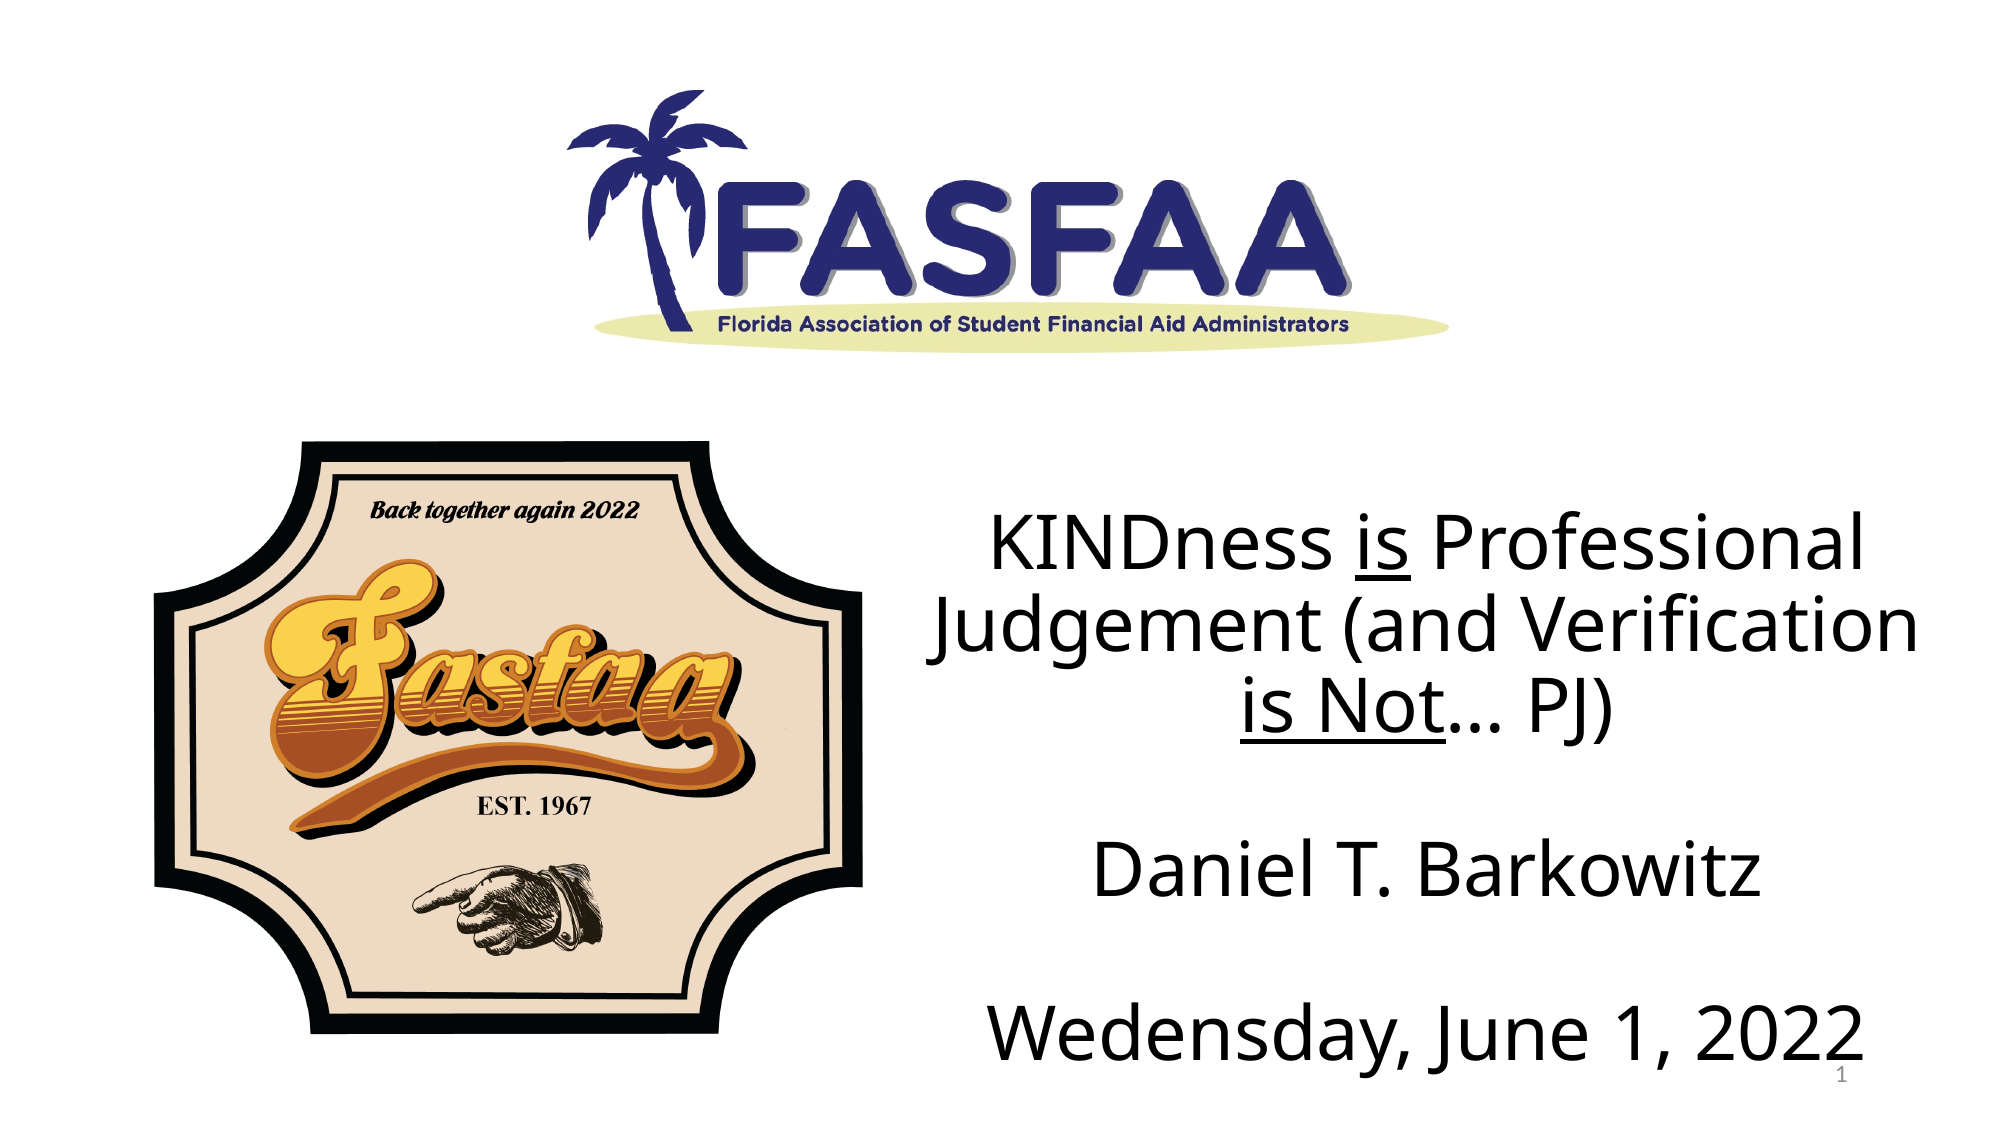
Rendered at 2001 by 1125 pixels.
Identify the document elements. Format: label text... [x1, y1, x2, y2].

slide_number 1 [1412, 1042, 1863, 1103]
subtitle KINDness is Professional Judgement (and Verification is Not… PJ) Daniel T. Barkowitz Wedensday, June 1, 2022 [881, 414, 1973, 1085]
picture [113, 40, 1543, 1072]
